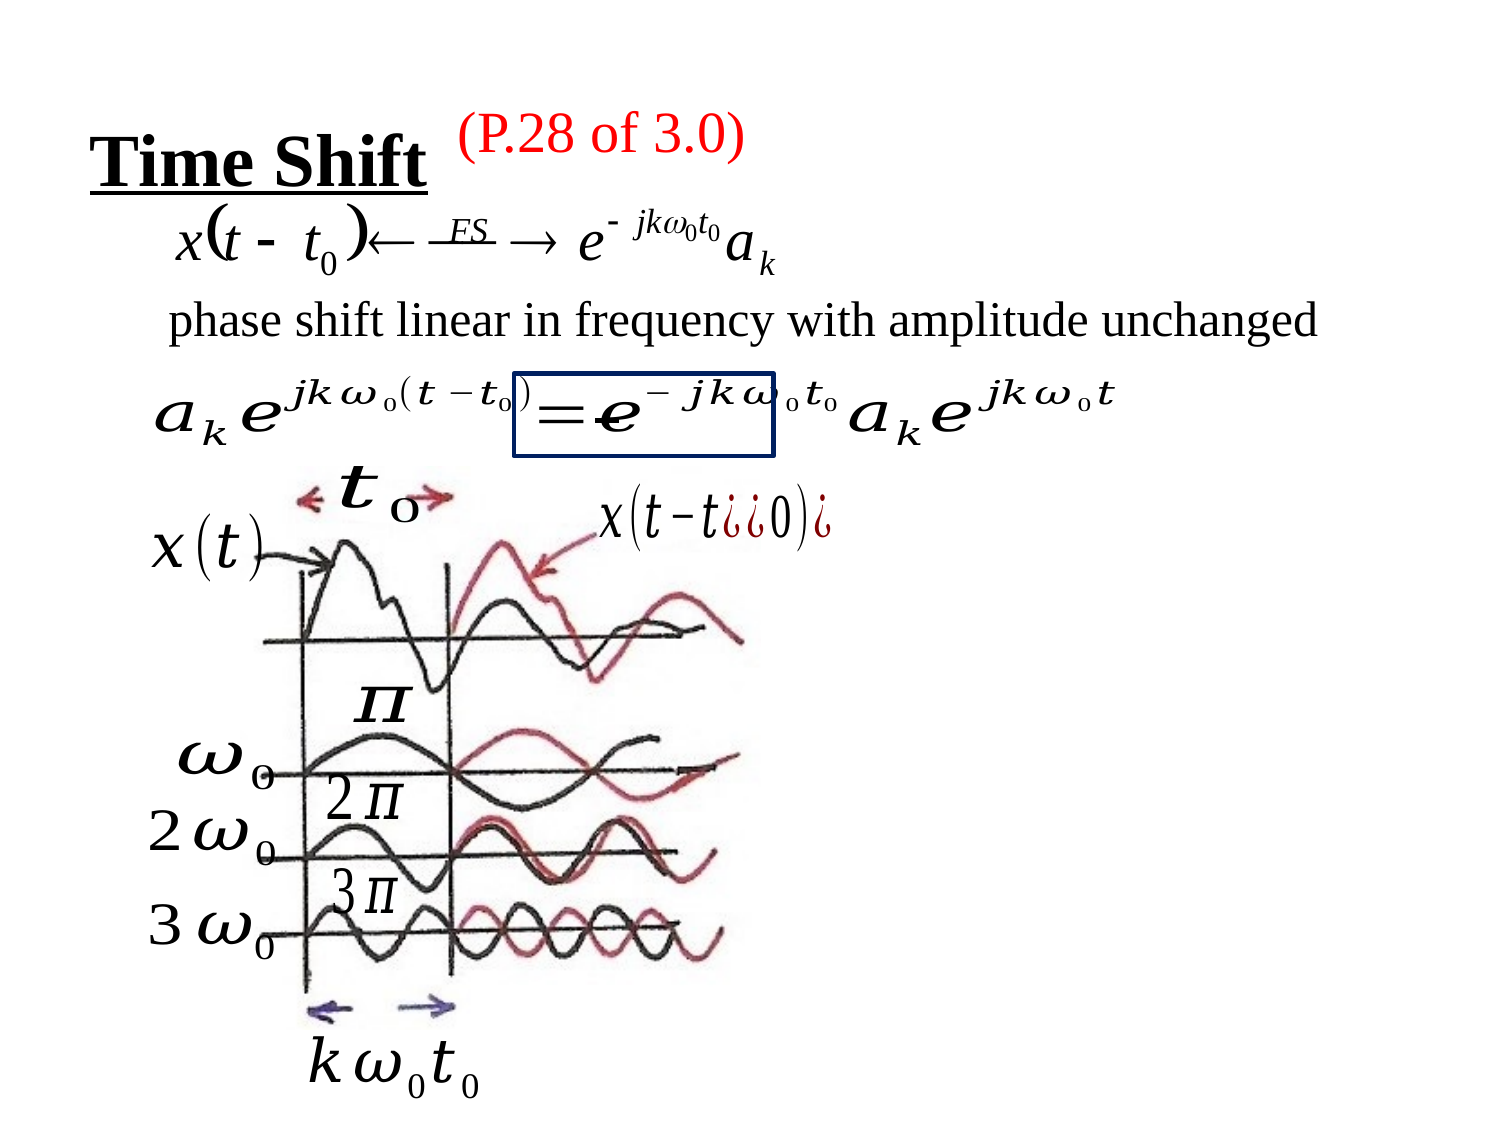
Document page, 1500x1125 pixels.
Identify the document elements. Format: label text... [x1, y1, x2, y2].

text_box phase shift linear in frequency with amplitude unchanged [153, 279, 1376, 355]
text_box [153, 373, 1117, 457]
text_box Time Shift [0, 14, 1500, 210]
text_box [164, 195, 790, 291]
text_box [147, 454, 833, 1107]
